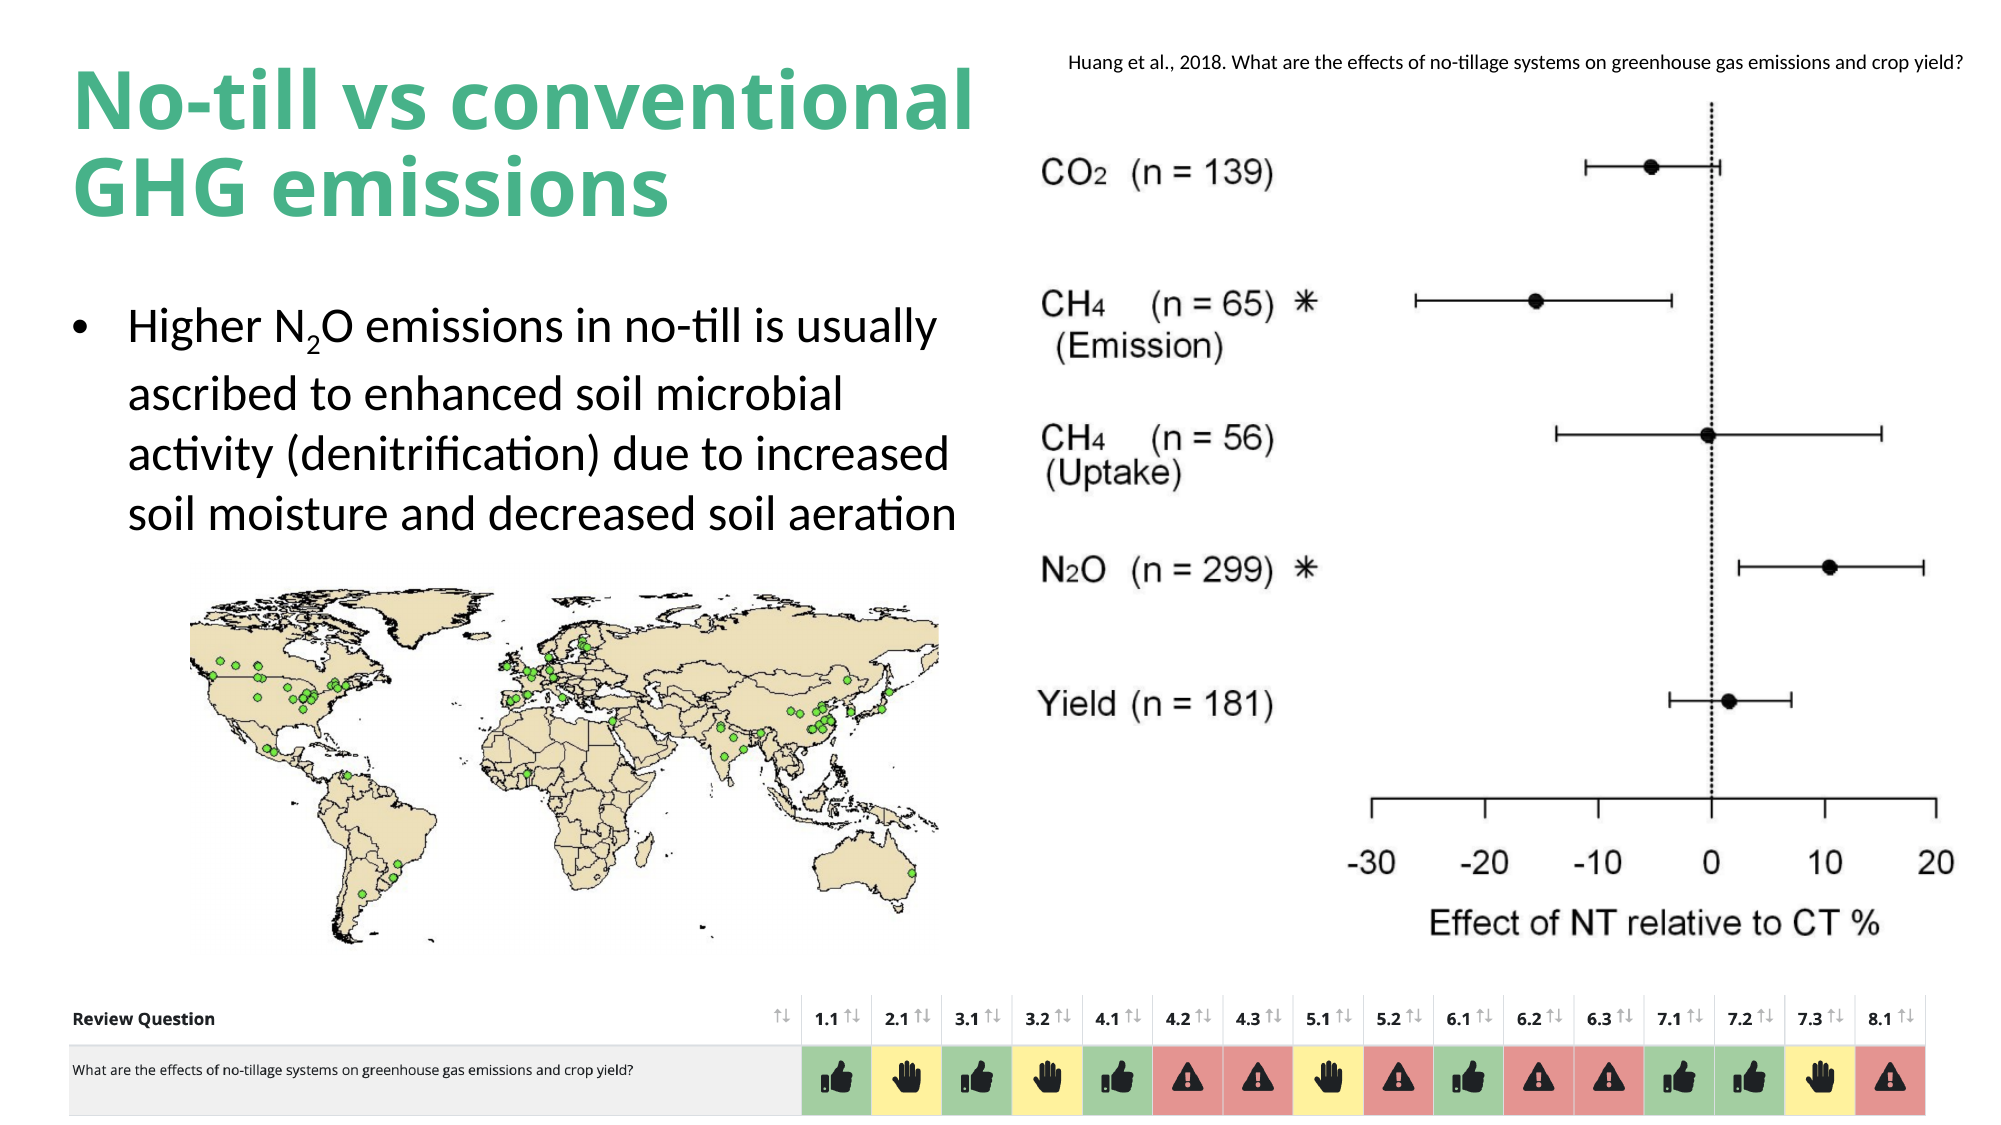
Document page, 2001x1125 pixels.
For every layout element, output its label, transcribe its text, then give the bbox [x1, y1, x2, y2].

picture [190, 562, 939, 956]
picture [69, 995, 1931, 1116]
title No-till vs conventional GHG emissions [56, 38, 1000, 256]
text_box Huang et al., 2018. What are the effects of no-tillage systems on greenhouse gas emissions and crop yield? [1053, 40, 2000, 81]
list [1022, 101, 1969, 956]
text_box Higher N2O emissions in no-till is usually ascribed to enhanced soil microbial activity (denitrification) due to increased soil moisture and decreased soil aeration [56, 284, 1010, 548]
